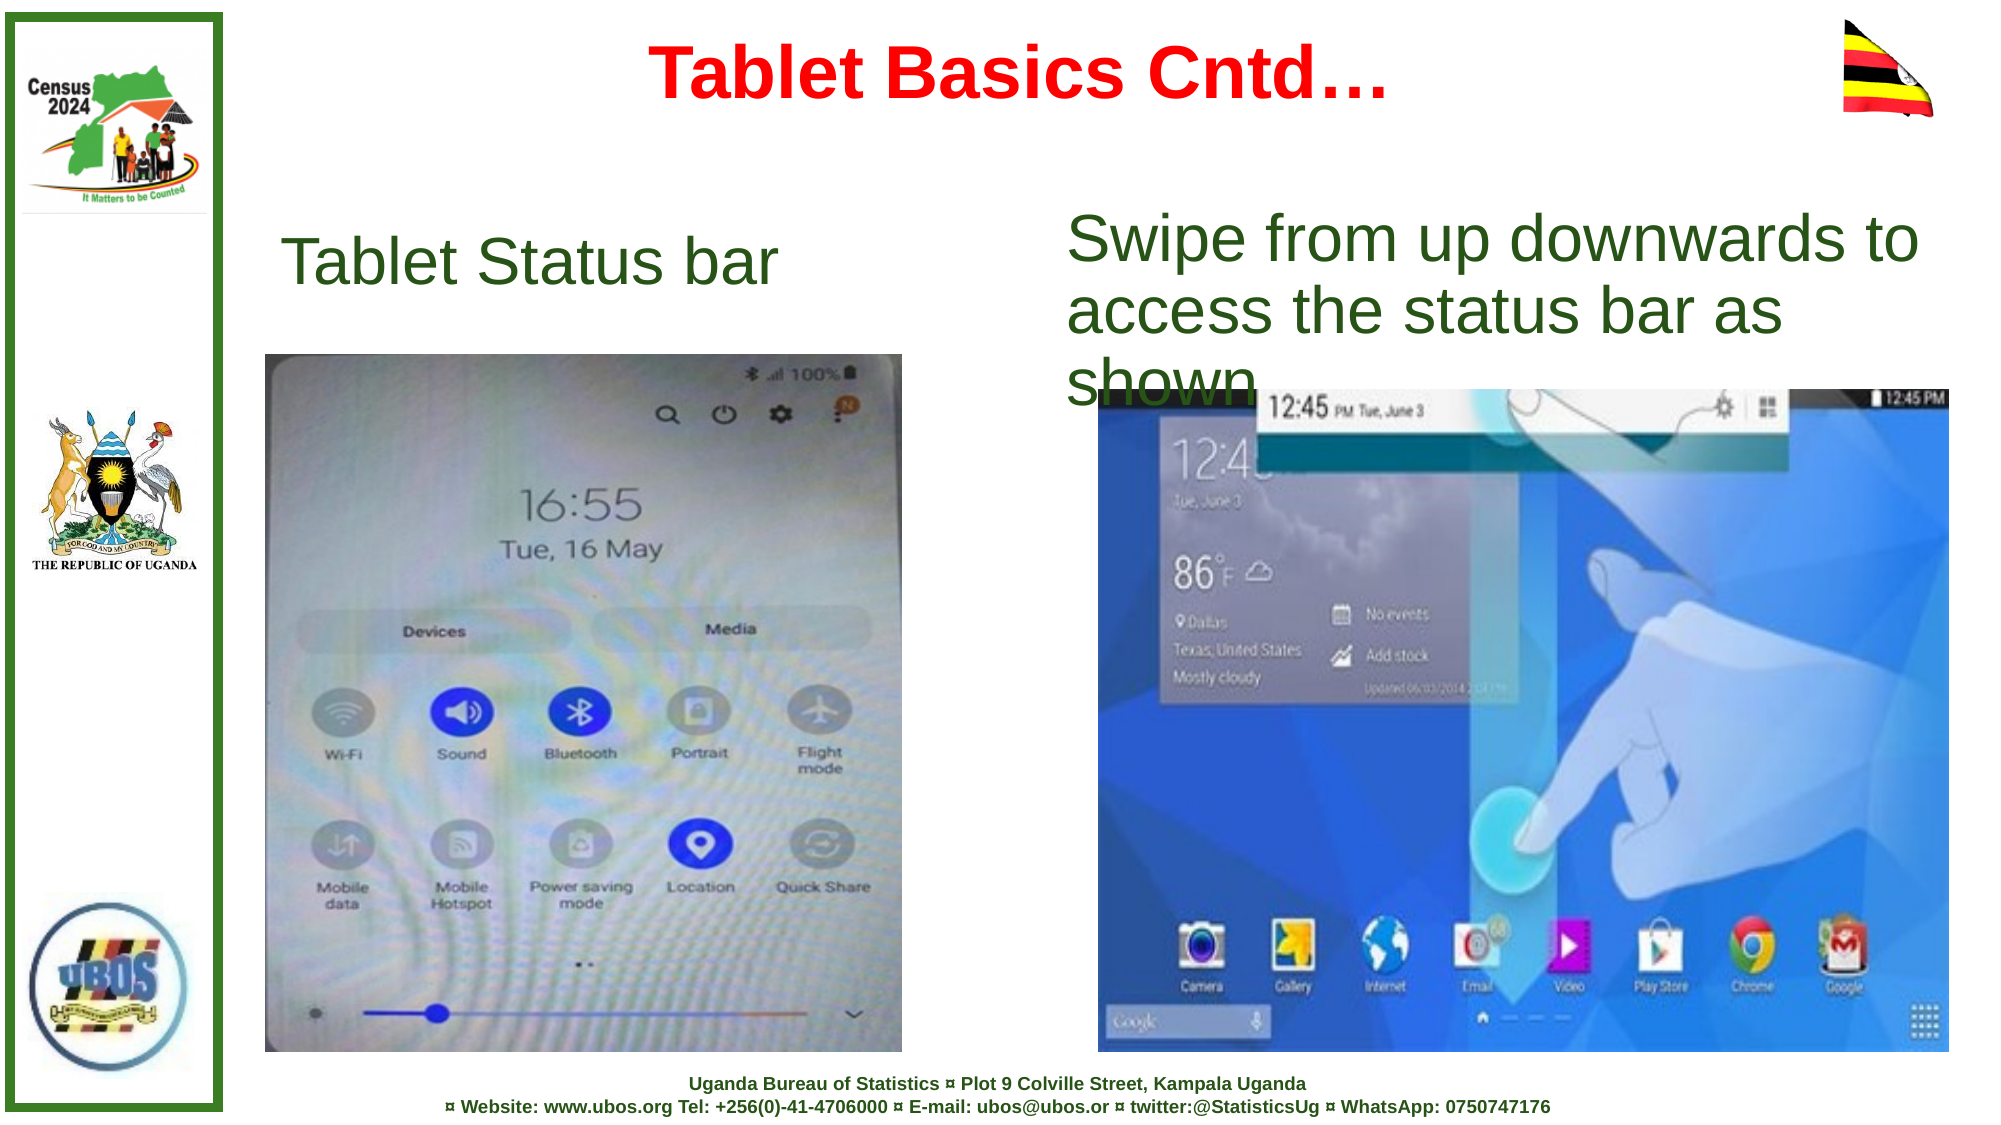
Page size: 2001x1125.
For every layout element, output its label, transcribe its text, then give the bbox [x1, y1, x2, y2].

picture [1098, 389, 1950, 1053]
text_box Tablet Basics Cntd… [189, 18, 1811, 136]
picture [265, 354, 902, 1052]
picture [22, 48, 207, 214]
picture [32, 407, 197, 572]
text_box Swipe from up downwards to access the status bar as shown [1050, 196, 2000, 333]
picture [1812, 0, 1999, 140]
picture [22, 892, 202, 1079]
text_box Tablet Status bar [265, 219, 902, 353]
